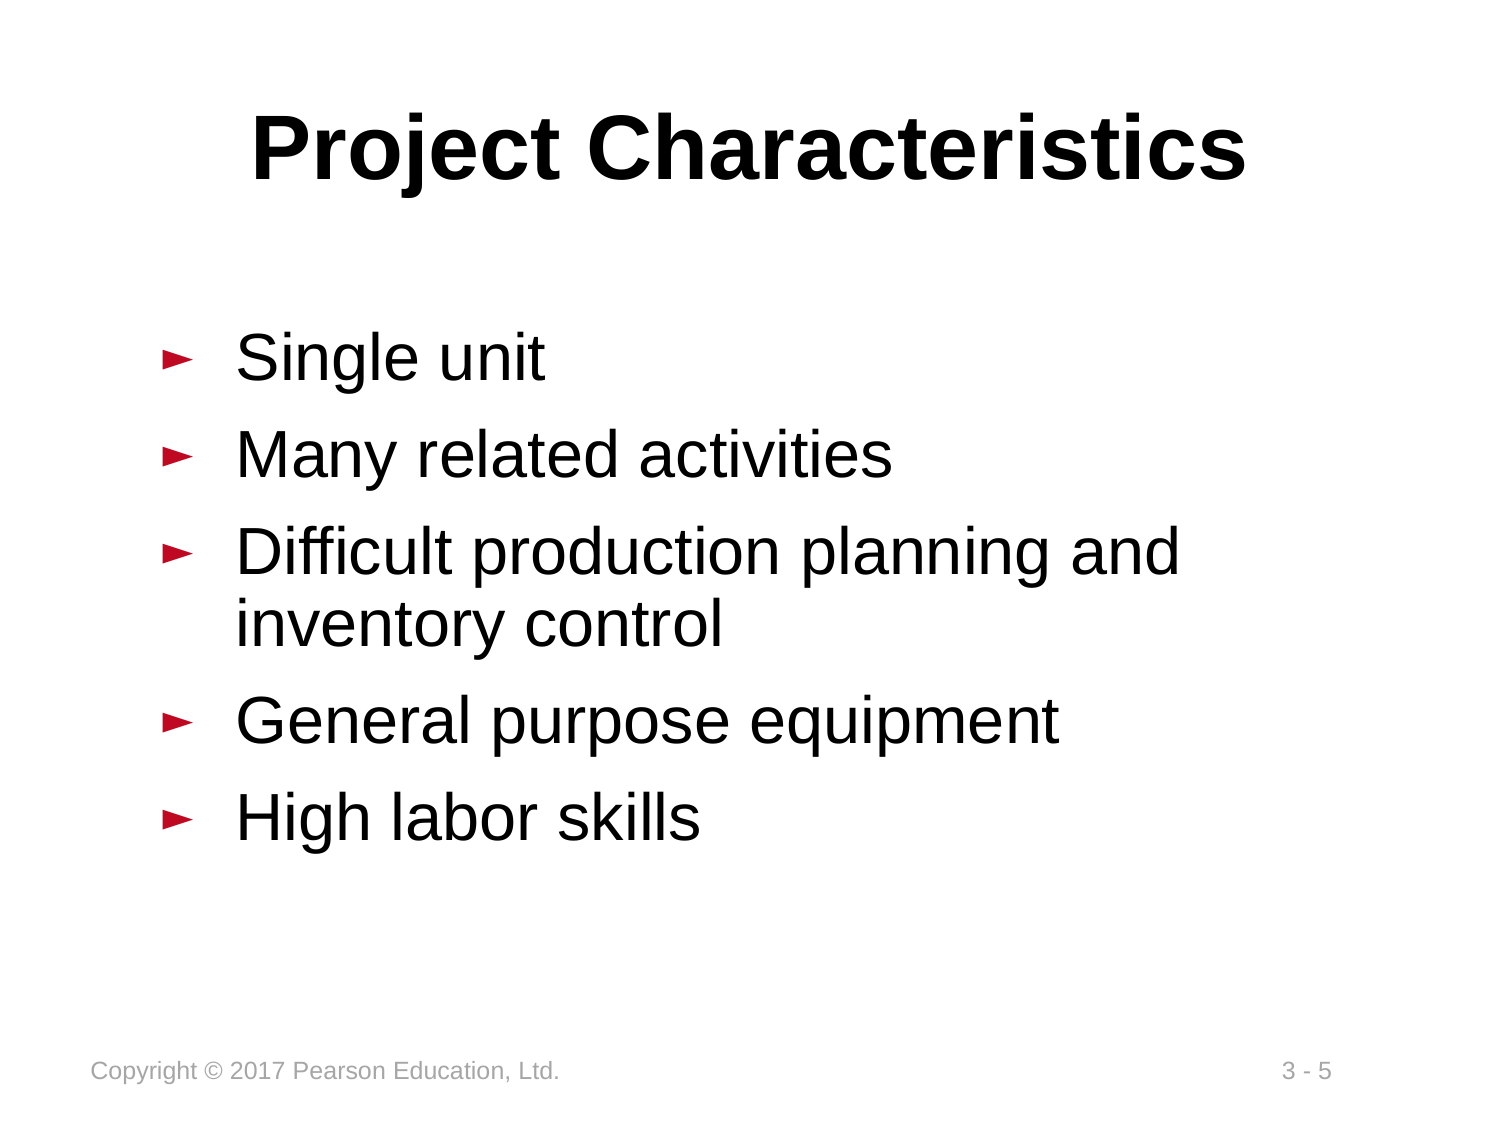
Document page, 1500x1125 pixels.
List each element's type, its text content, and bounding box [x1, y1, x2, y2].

title Project Characteristics [112, 71, 1388, 215]
list Single unit Many related activities Difficult production planning and inventory control General purpose equipment High labor skills [147, 315, 1353, 932]
